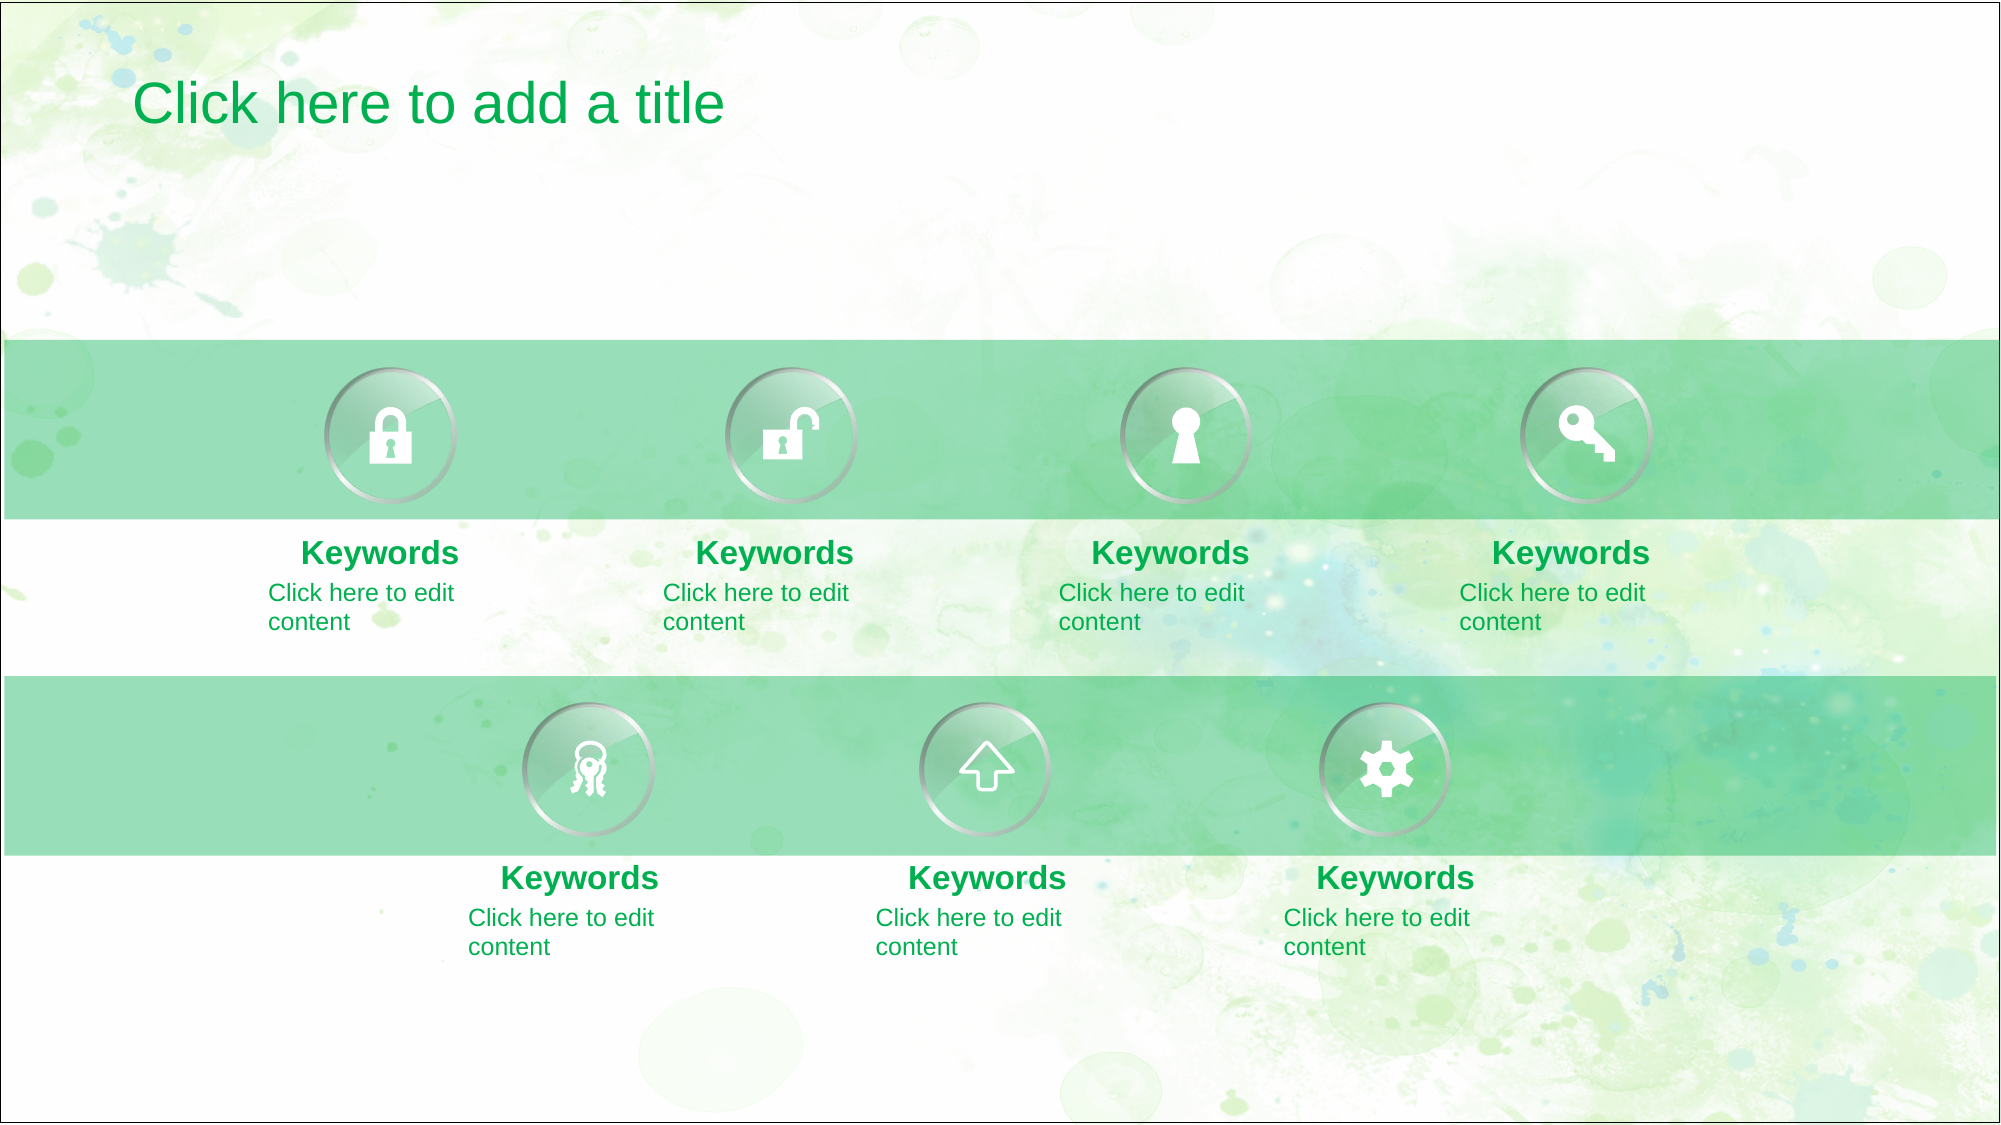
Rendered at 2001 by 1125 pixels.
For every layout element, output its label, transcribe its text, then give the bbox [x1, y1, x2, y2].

text_box Keywords [1058, 530, 1283, 571]
text_box Keywords [662, 530, 888, 571]
picture [1319, 702, 1451, 837]
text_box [1320, 703, 1449, 835]
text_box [920, 703, 1048, 835]
text_box [1, 3, 1999, 1122]
picture [1520, 367, 1653, 504]
text_box Click here to edit content [663, 575, 919, 636]
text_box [728, 370, 856, 501]
text_box Click here to edit content [875, 901, 1132, 961]
picture [324, 367, 457, 504]
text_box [327, 370, 455, 501]
text_box Click here to edit content [468, 901, 724, 961]
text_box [1522, 370, 1651, 501]
picture [725, 367, 858, 504]
text_box Keywords [467, 855, 693, 896]
text_box Keywords [1458, 530, 1684, 571]
text_box [4, 339, 2000, 520]
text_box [524, 703, 653, 835]
picture [522, 702, 655, 837]
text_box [1121, 370, 1250, 501]
picture [919, 702, 1051, 837]
text_box Click here to add a title [96, 65, 764, 136]
text_box Keywords [267, 530, 493, 571]
text_box Click here to edit content [1058, 575, 1315, 636]
text_box [4, 676, 1997, 856]
text_box Keywords [874, 855, 1101, 896]
text_box Keywords [1283, 855, 1509, 896]
text_box Click here to edit content [268, 575, 524, 636]
text_box Click here to edit content [1283, 901, 1540, 961]
text_box Click here to edit content [1459, 575, 1715, 636]
picture [1120, 367, 1252, 504]
